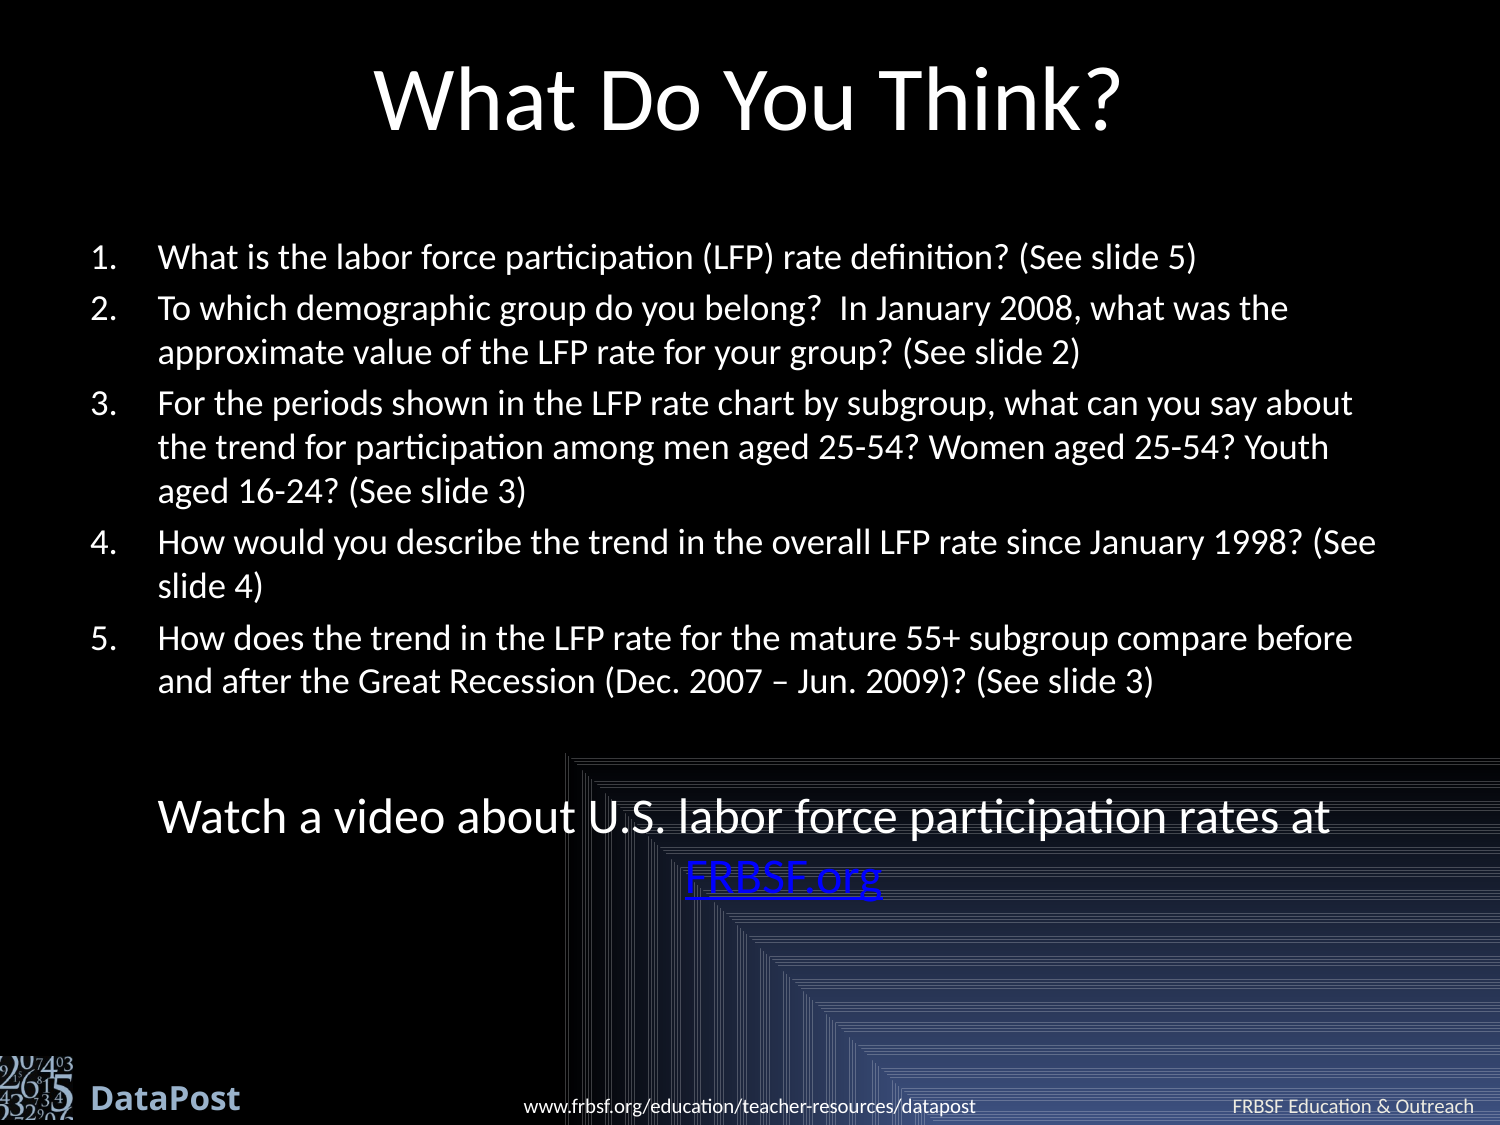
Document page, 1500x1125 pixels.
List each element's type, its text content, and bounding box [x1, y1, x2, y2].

footer www.frbsf.org/education/teacher-resources/datapost FRBSF Education & Outreach [662, 1069, 1500, 1125]
title What Do You Think? [75, 0, 1425, 188]
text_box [0, 1056, 638, 1125]
list What is the labor force participation (LFP) rate definition? (See slide 5) To which demographic group do you belong? In January 2008, what was the approximate value of the LFP rate for your group? (See slide 2) For the periods shown in the LFP rate chart by subgroup, what can you say about the trend for participation among men aged 25-54? Women aged 25-54? Youth aged 16-24? (See slide 3) How would you describe the trend in the overall LFP rate since January 1998? (See slide 4) How does the trend in the LFP rate for the mature 55+ subgroup compare before and after the Great Recession (Dec. 2007 – Jun. 2009)? (See slide 3) Watch a video about U.S. labor force participation rates at FRBSF.org [75, 224, 1425, 938]
